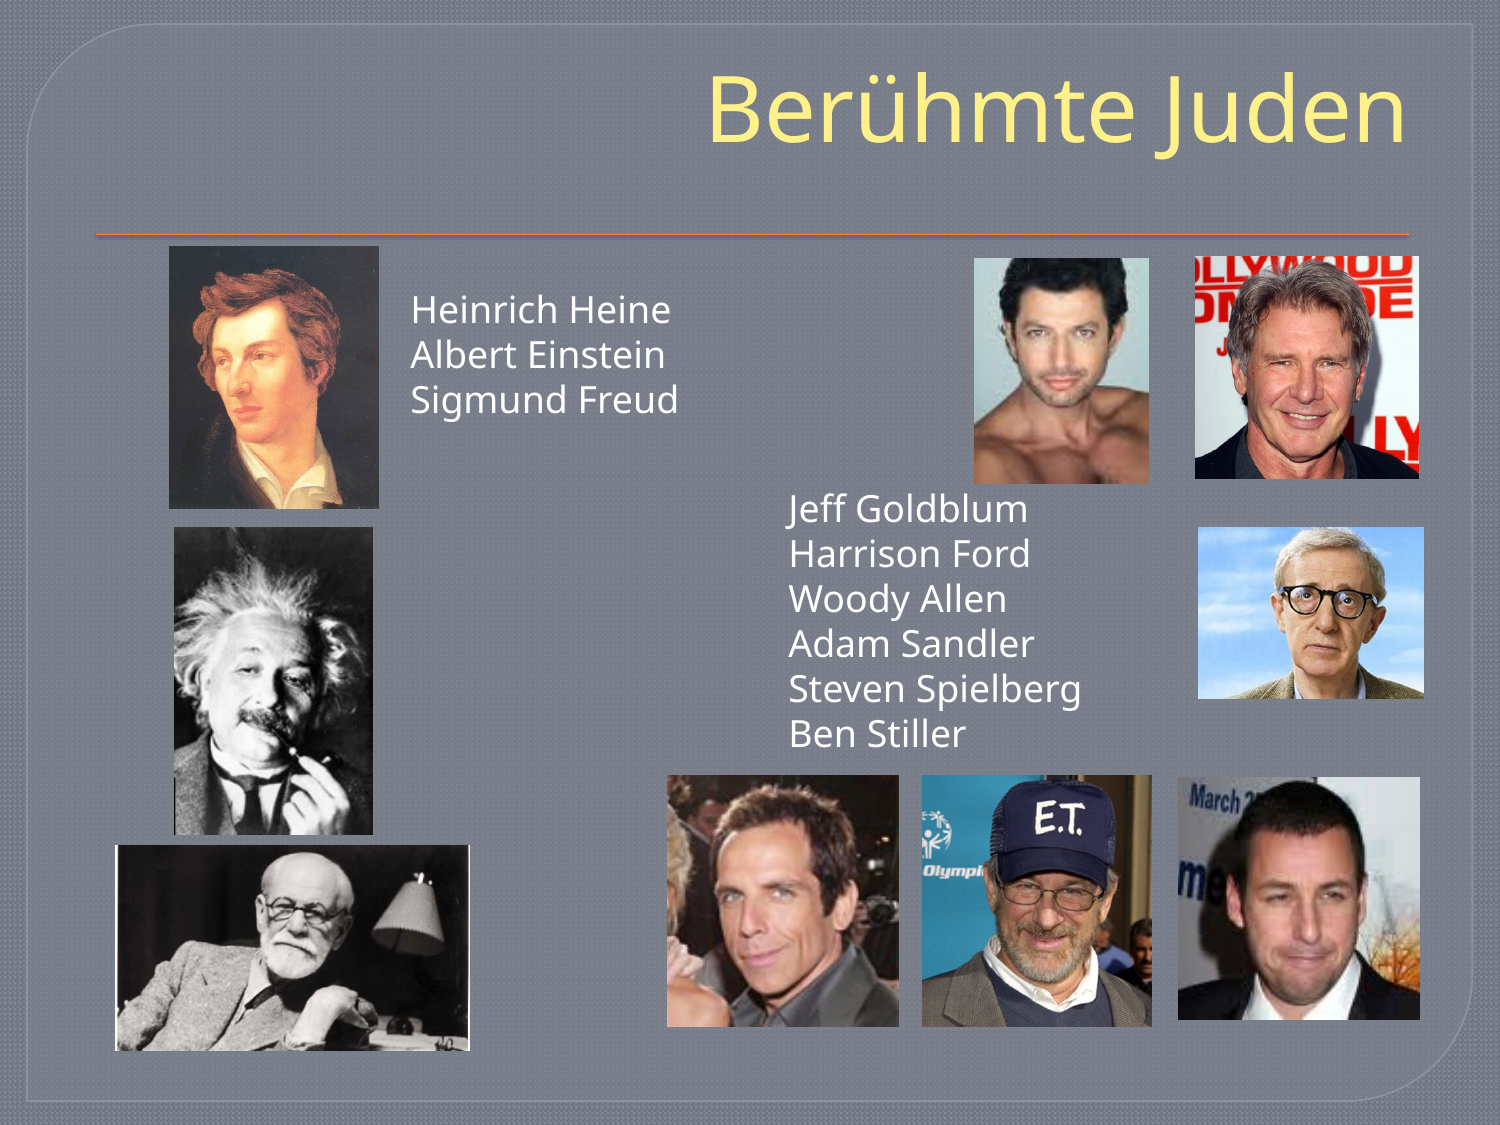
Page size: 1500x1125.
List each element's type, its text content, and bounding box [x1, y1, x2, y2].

title Berühmte Juden [75, 42, 1425, 279]
text_box Heinrich Heine Albert Einstein Sigmund Freud [395, 278, 774, 474]
text_box Jeff Goldblum Harrison Ford Woody Allen Adam Sandler Steven Spielberg Ben Stiller [773, 478, 1125, 763]
picture [1198, 526, 1424, 700]
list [1177, 777, 1420, 1020]
picture [168, 246, 380, 509]
picture [667, 774, 899, 1027]
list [1195, 255, 1419, 479]
picture [974, 258, 1149, 484]
picture [922, 774, 1152, 1027]
picture [114, 845, 470, 1052]
picture [174, 526, 374, 835]
